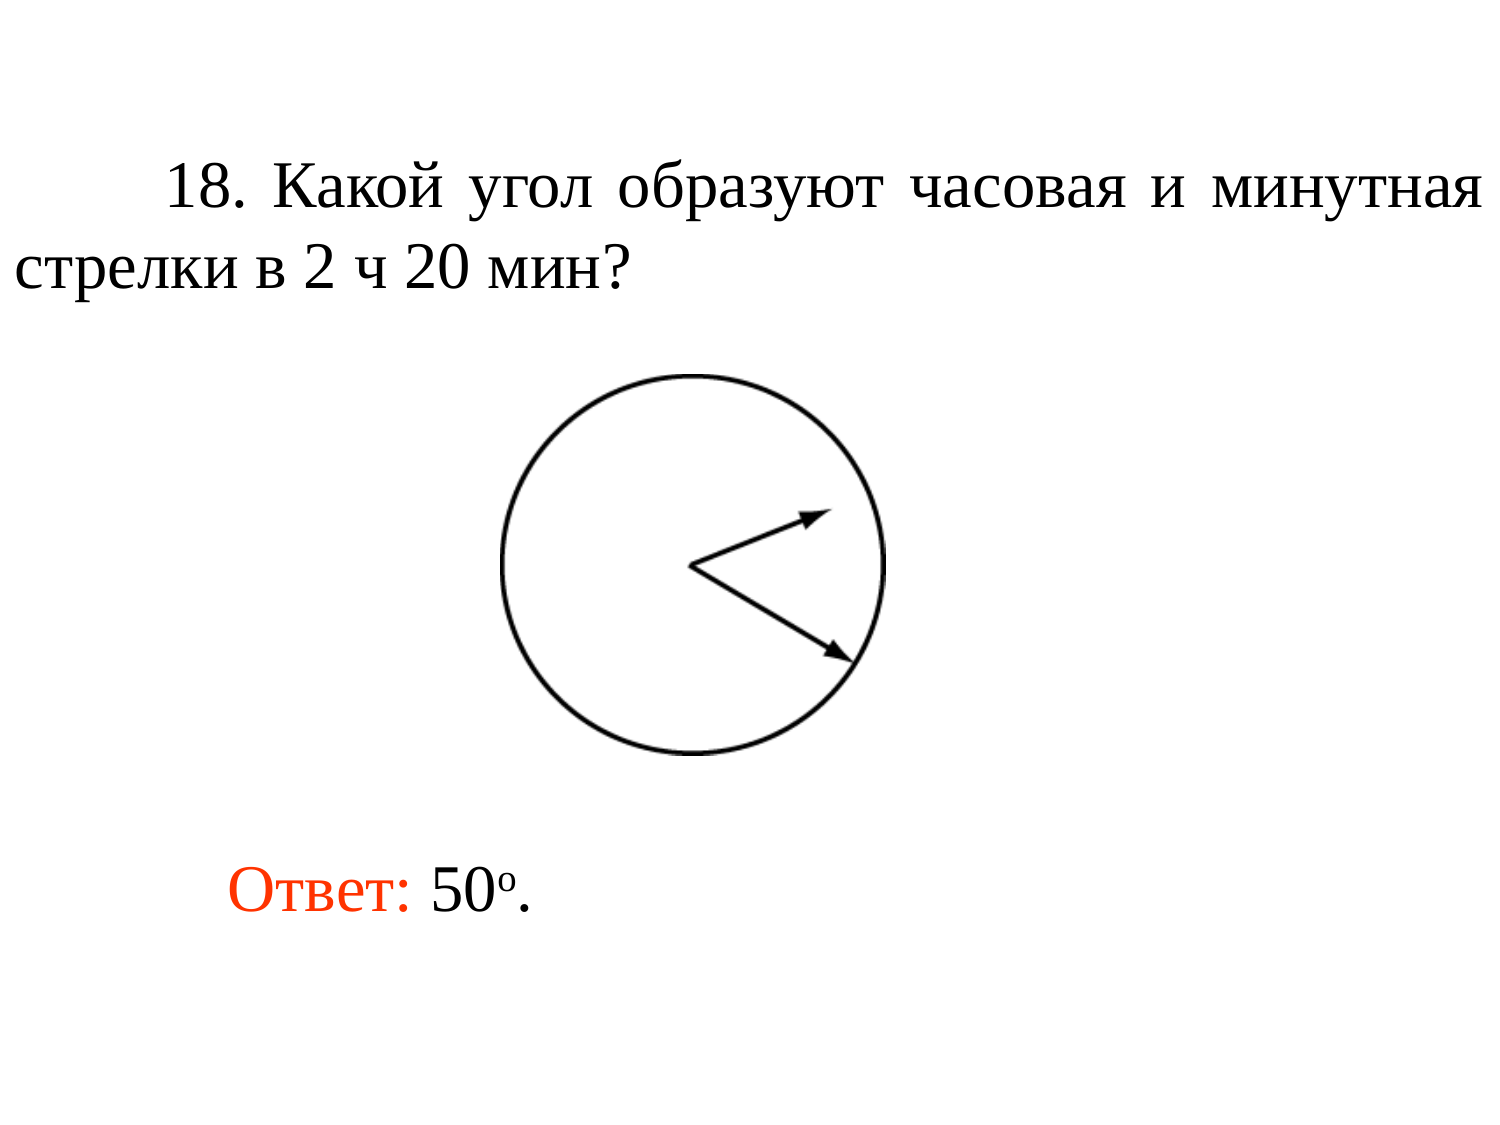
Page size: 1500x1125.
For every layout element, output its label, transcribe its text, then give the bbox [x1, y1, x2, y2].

picture [499, 374, 886, 756]
text_box 18. Какой угол образуют часовая и минутная стрелки в 2 ч 20 мин? [0, 124, 1500, 310]
text_box Ответ: 50о. [212, 837, 713, 933]
